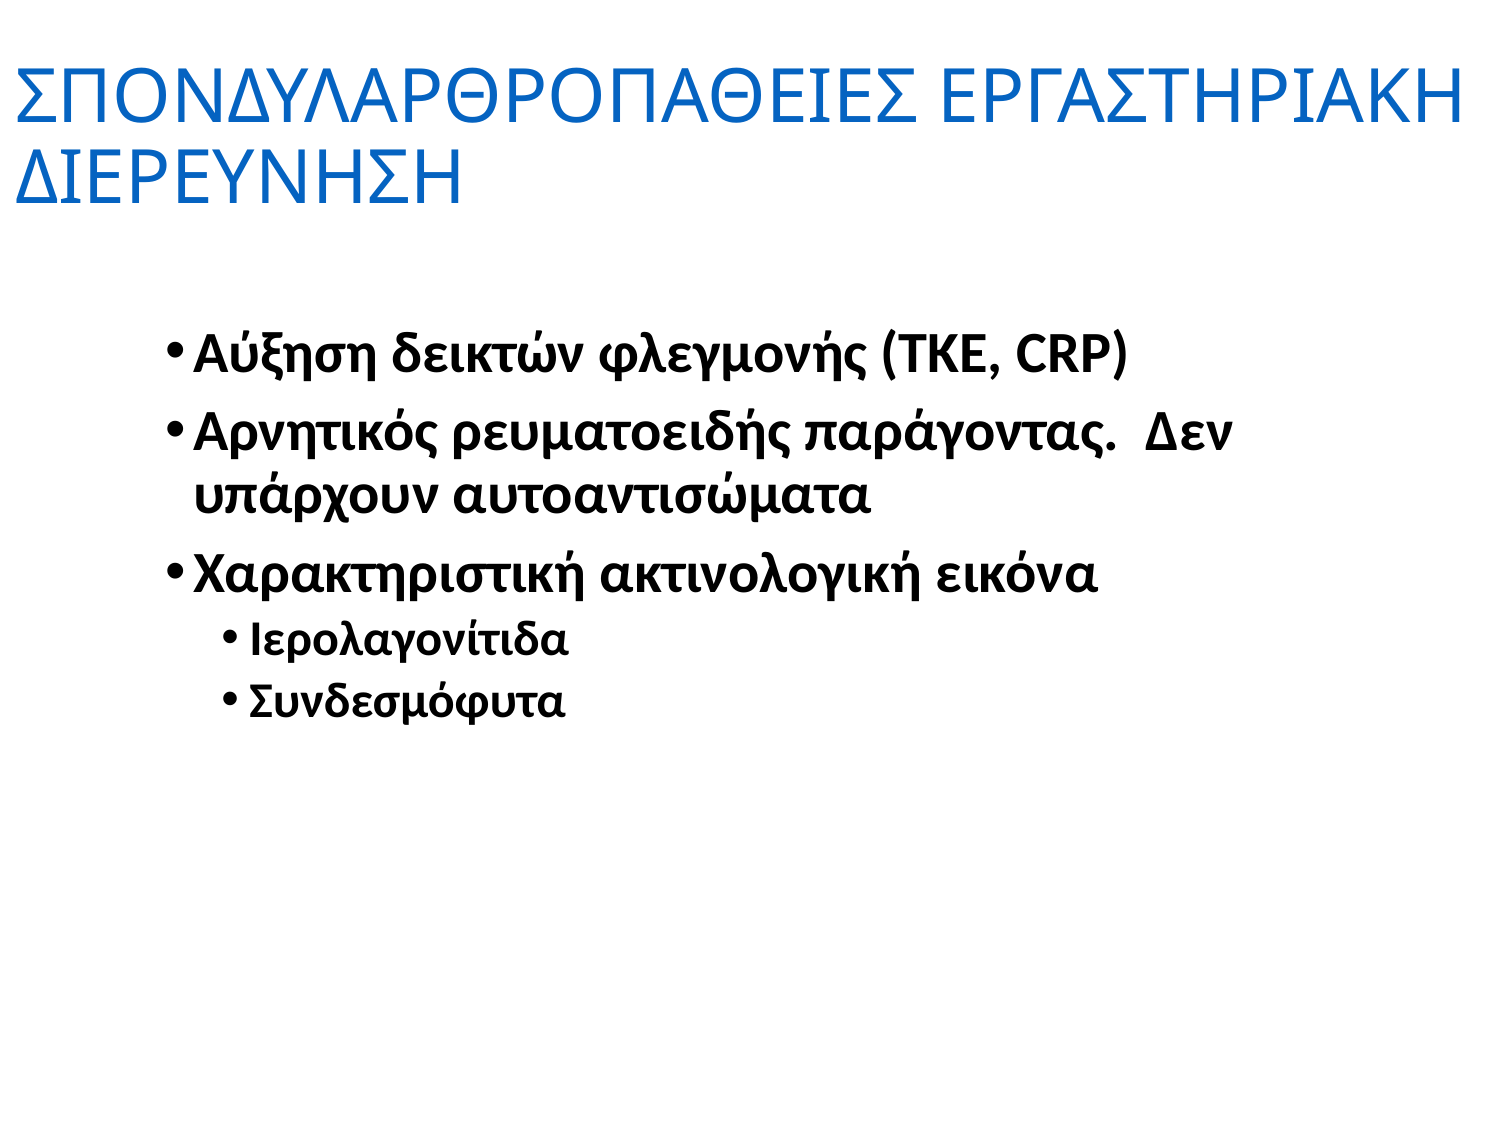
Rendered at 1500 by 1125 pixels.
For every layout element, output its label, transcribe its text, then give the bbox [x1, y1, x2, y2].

list Αύξηση δεικτών φλεγμονής (ΤΚΕ, CRP) Αρνητικός ρευματοειδής παράγοντας. Δεν υπάρχουν αυτοαντισώματα Χαρακτηριστική ακτινολογική εικόνα Ιερολαγονίτιδα Συνδεσμόφυτα [150, 314, 1500, 1010]
title ΣΠΟΝΔΥΛΑΡΘΡΟΠΑΘΕΙΕΣ ΕΡΓΑΣΤΗΡΙΑΚΗ ΔΙΕΡΕΥΝΗΣΗ [0, 45, 1500, 233]
